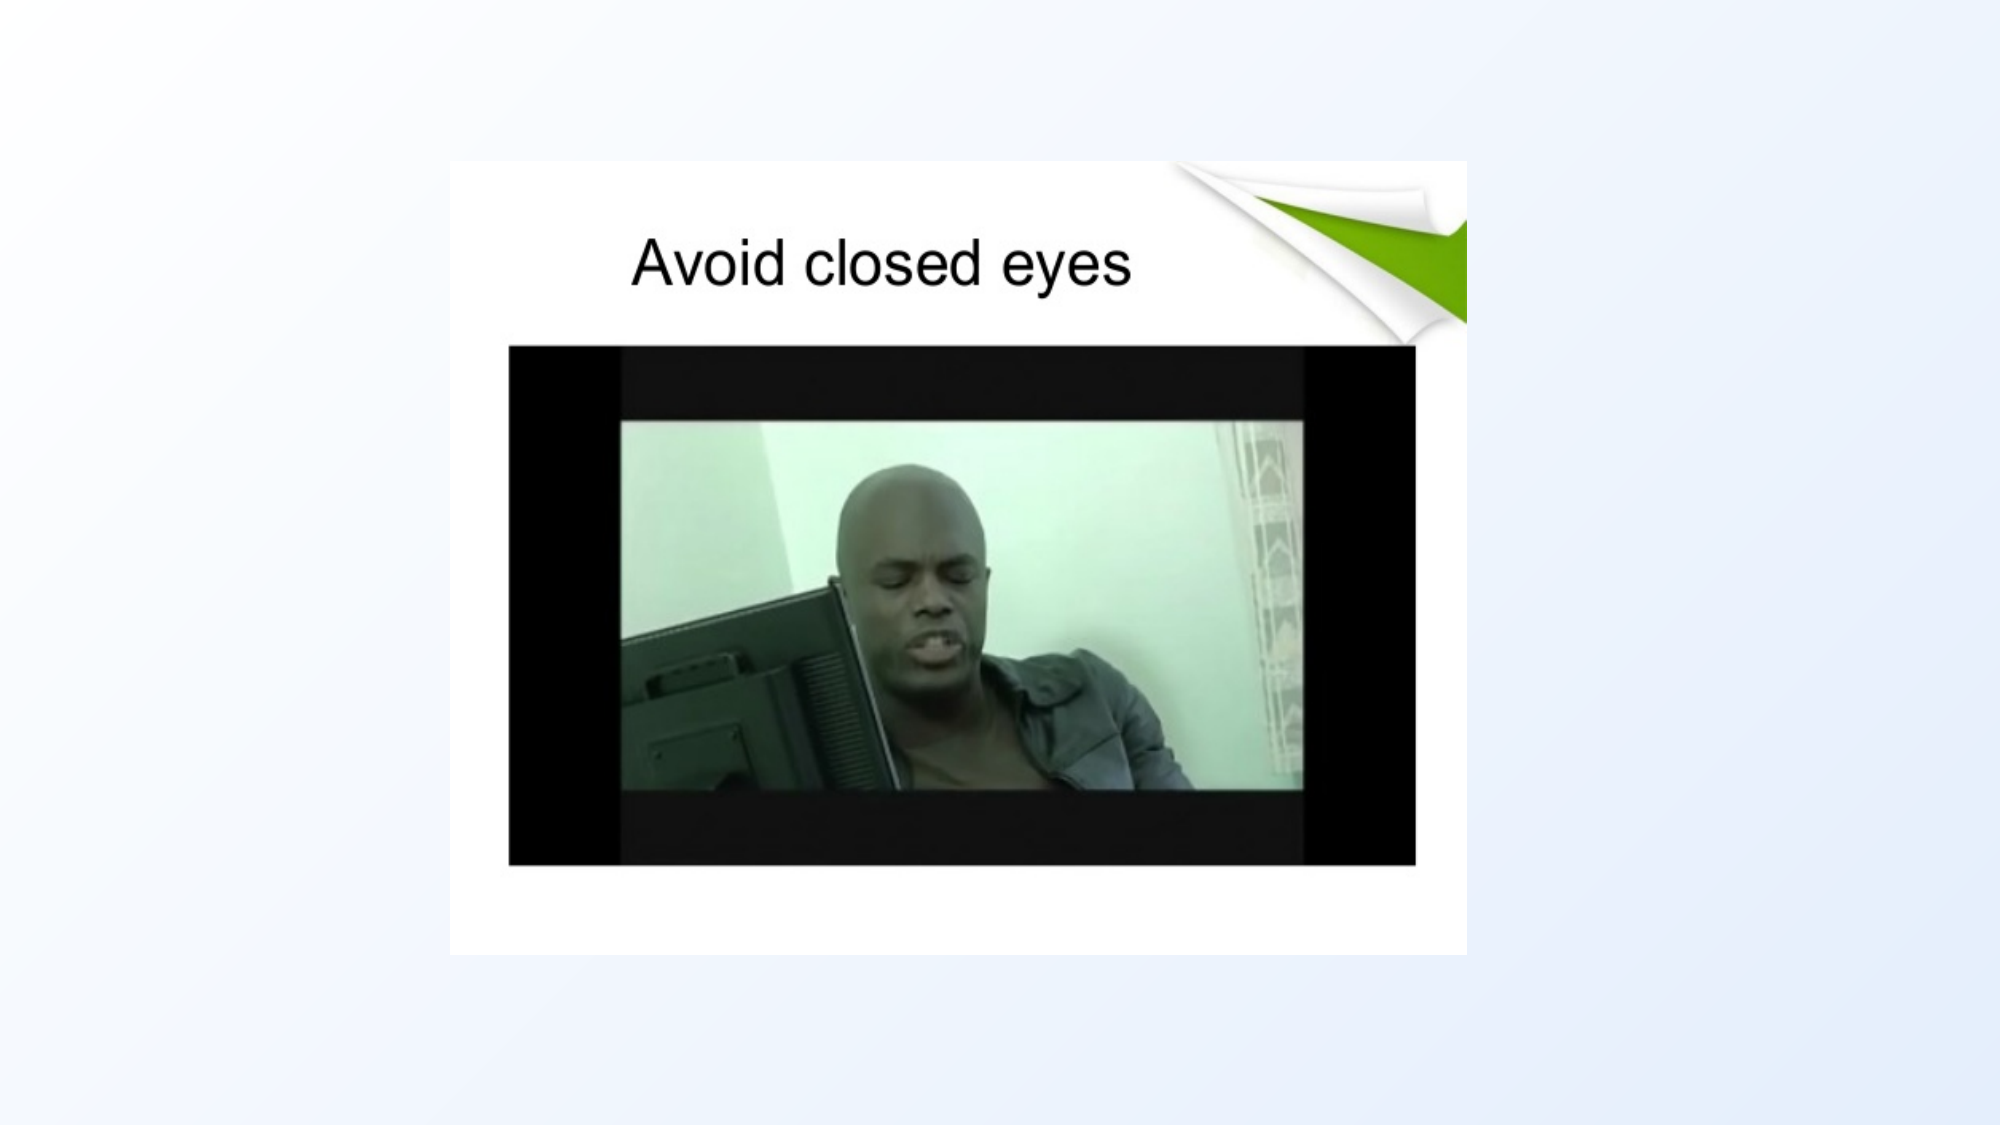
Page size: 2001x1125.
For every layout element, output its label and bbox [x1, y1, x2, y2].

list [450, 161, 1467, 955]
